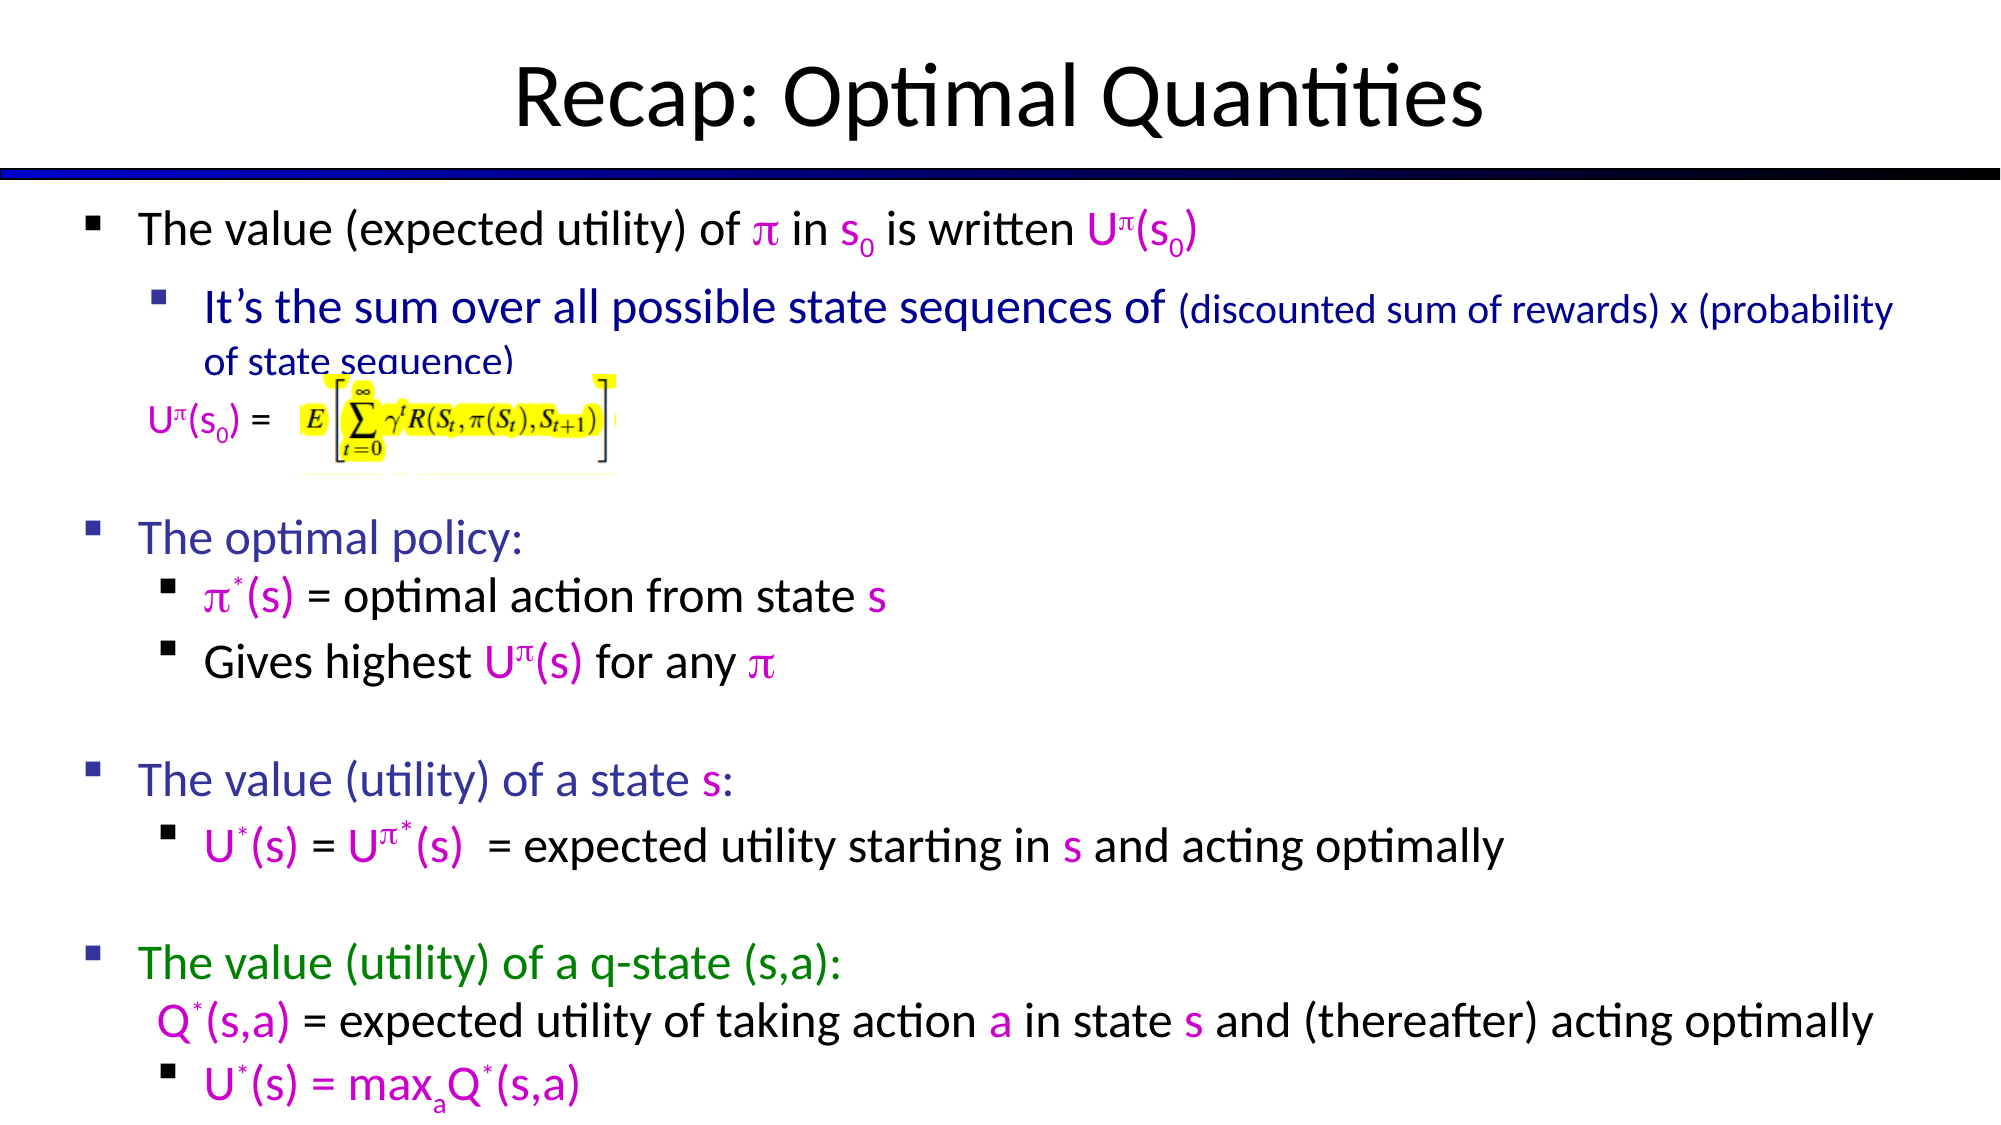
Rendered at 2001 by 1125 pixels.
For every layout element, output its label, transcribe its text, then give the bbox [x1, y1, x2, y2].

title Recap: Optimal Quantities [0, 0, 2000, 184]
picture [299, 374, 616, 476]
list The value (expected utility) of  in s0 is written U(s0) It’s the sum over all possible state sequences of (discounted sum of rewards) x (probability of state sequence) U(s0) = The optimal policy: *(s) = optimal action from state s Gives highest U(s) for any  The value (utility) of a state s: U*(s) = U*(s) = expected utility starting in s and acting optimally The value (utility) of a q-state (s,a): Q*(s,a) = expected utility of taking action a in state s and (thereafter) acting optimally U*(s) = maxaQ*(s,a) [66, 187, 1934, 1084]
